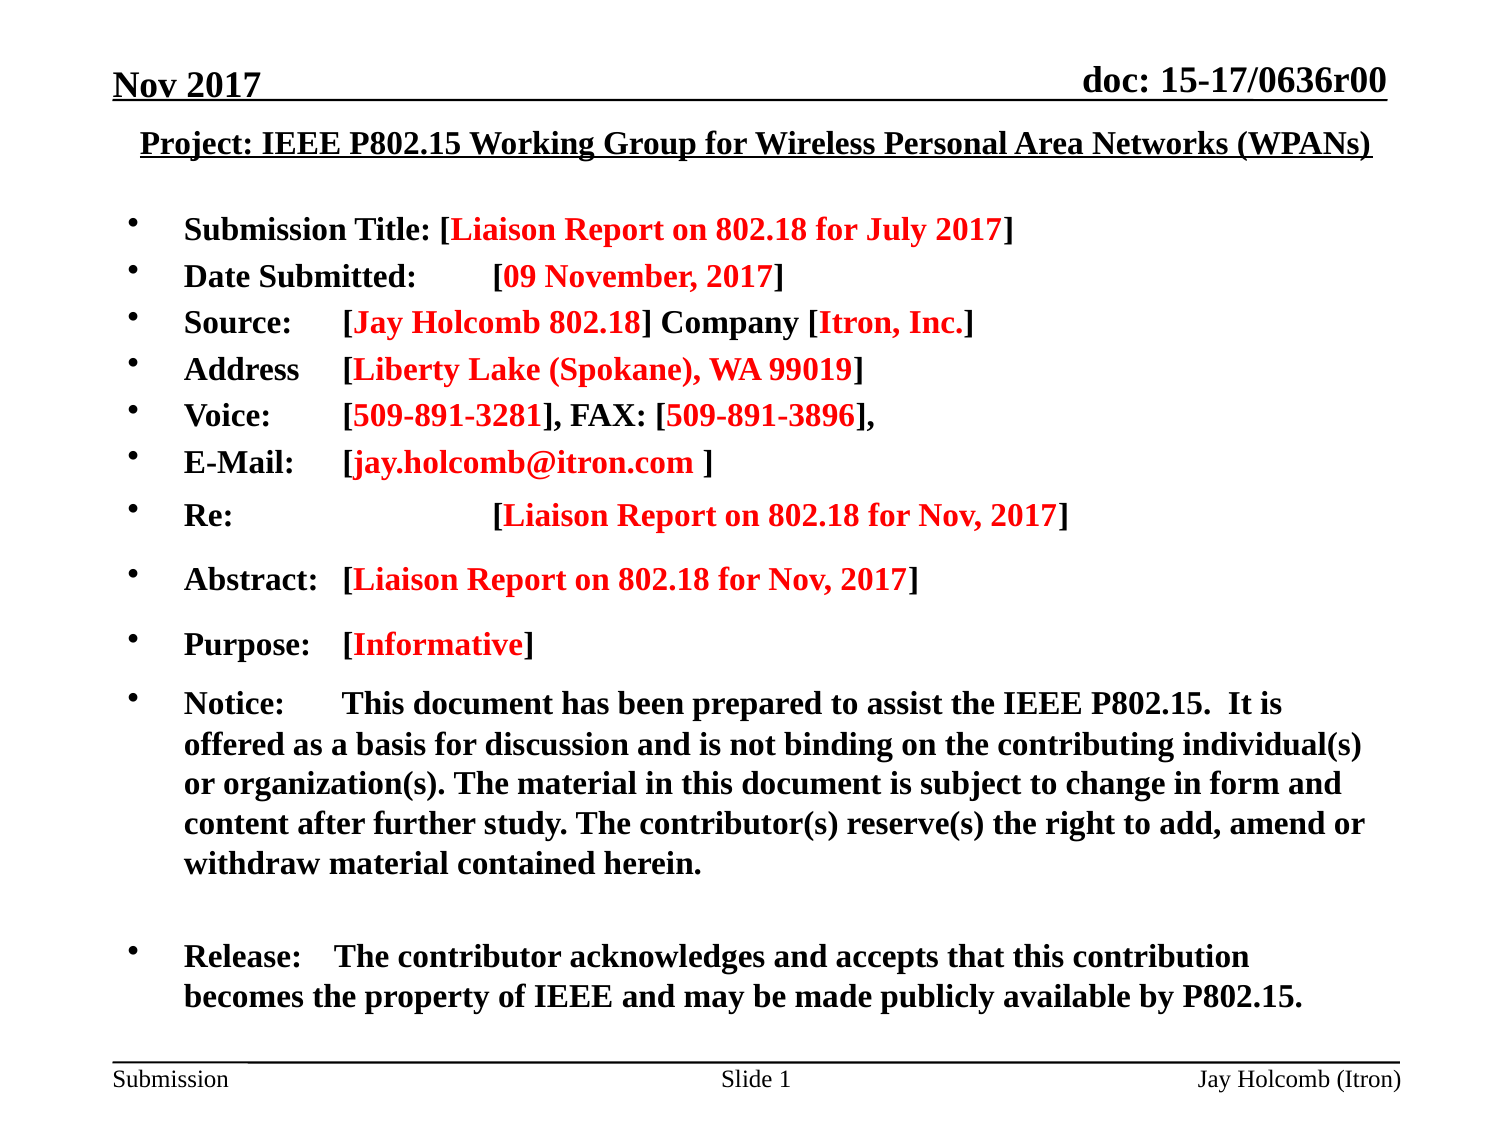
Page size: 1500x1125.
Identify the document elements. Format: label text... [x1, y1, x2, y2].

footer Jay Holcomb (Itron) [1188, 1061, 1402, 1093]
slide_number Slide 1 [712, 1061, 800, 1093]
title Project: IEEE P802.15 Working Group for Wireless Personal Area Networks (WPANs) [80, 149, 1432, 213]
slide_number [112, 59, 264, 105]
list Submission Title: [Liaison Report on 802.18 for July 2017] Date Submitted: [09 November, 2017] Source: [Jay Holcomb 802.18] Company [Itron, Inc.] Address [Liberty Lake (Spokane), WA 99019] Voice: [509-891-3281], FAX: [509-891-3896], E-Mail: [jay.holcomb@itron.com ] Re: [Liaison Report on 802.18 for Nov, 2017] Abstract: [Liaison Report on 802.18 for Nov, 2017] Purpose: [Informative] Notice: This document has been prepared to assist the IEEE P802.15. It is offered as a basis for discussion and is not binding on the contributing individual(s) or organization(s). The material in this document is subject to change in form and content after further study. The contributor(s) reserve(s) the right to add, amend or withdraw material contained herein. Release: The contributor acknowledges and accepts that this contribution becomes the property of IEEE and may be made publicly available by P802.15. [112, 199, 1388, 1050]
